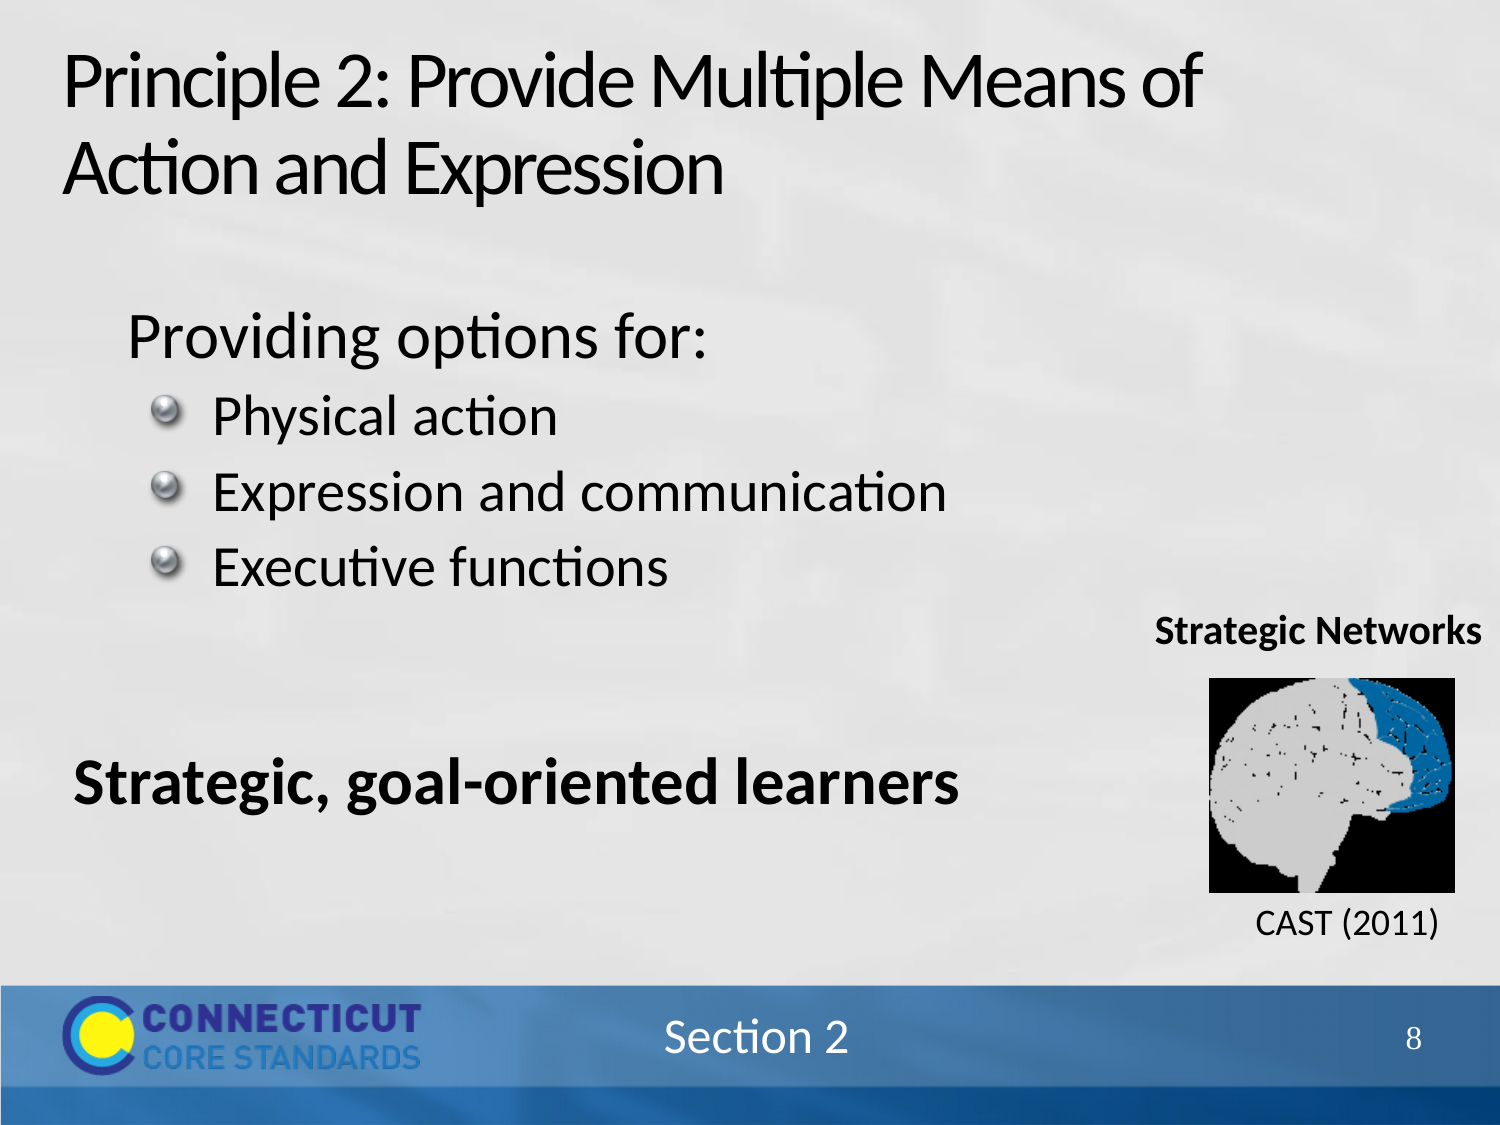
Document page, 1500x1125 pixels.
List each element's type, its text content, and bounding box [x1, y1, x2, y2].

text_box Strategic, goal-oriented learners [59, 730, 1142, 826]
picture [2, 986, 1500, 1125]
title Principle 2: Provide Multiple Means of Action and Expression [63, 37, 1401, 213]
slide_number 26 [1075, 996, 1438, 1076]
list Providing options for: Physical action Expression and communication Executive functions [62, 300, 1400, 679]
picture [0, 0, 1500, 985]
footer [62, 996, 424, 1076]
text_box CAST (2011) [743, 890, 1455, 950]
text_box Strategic Networks [786, 595, 1498, 661]
